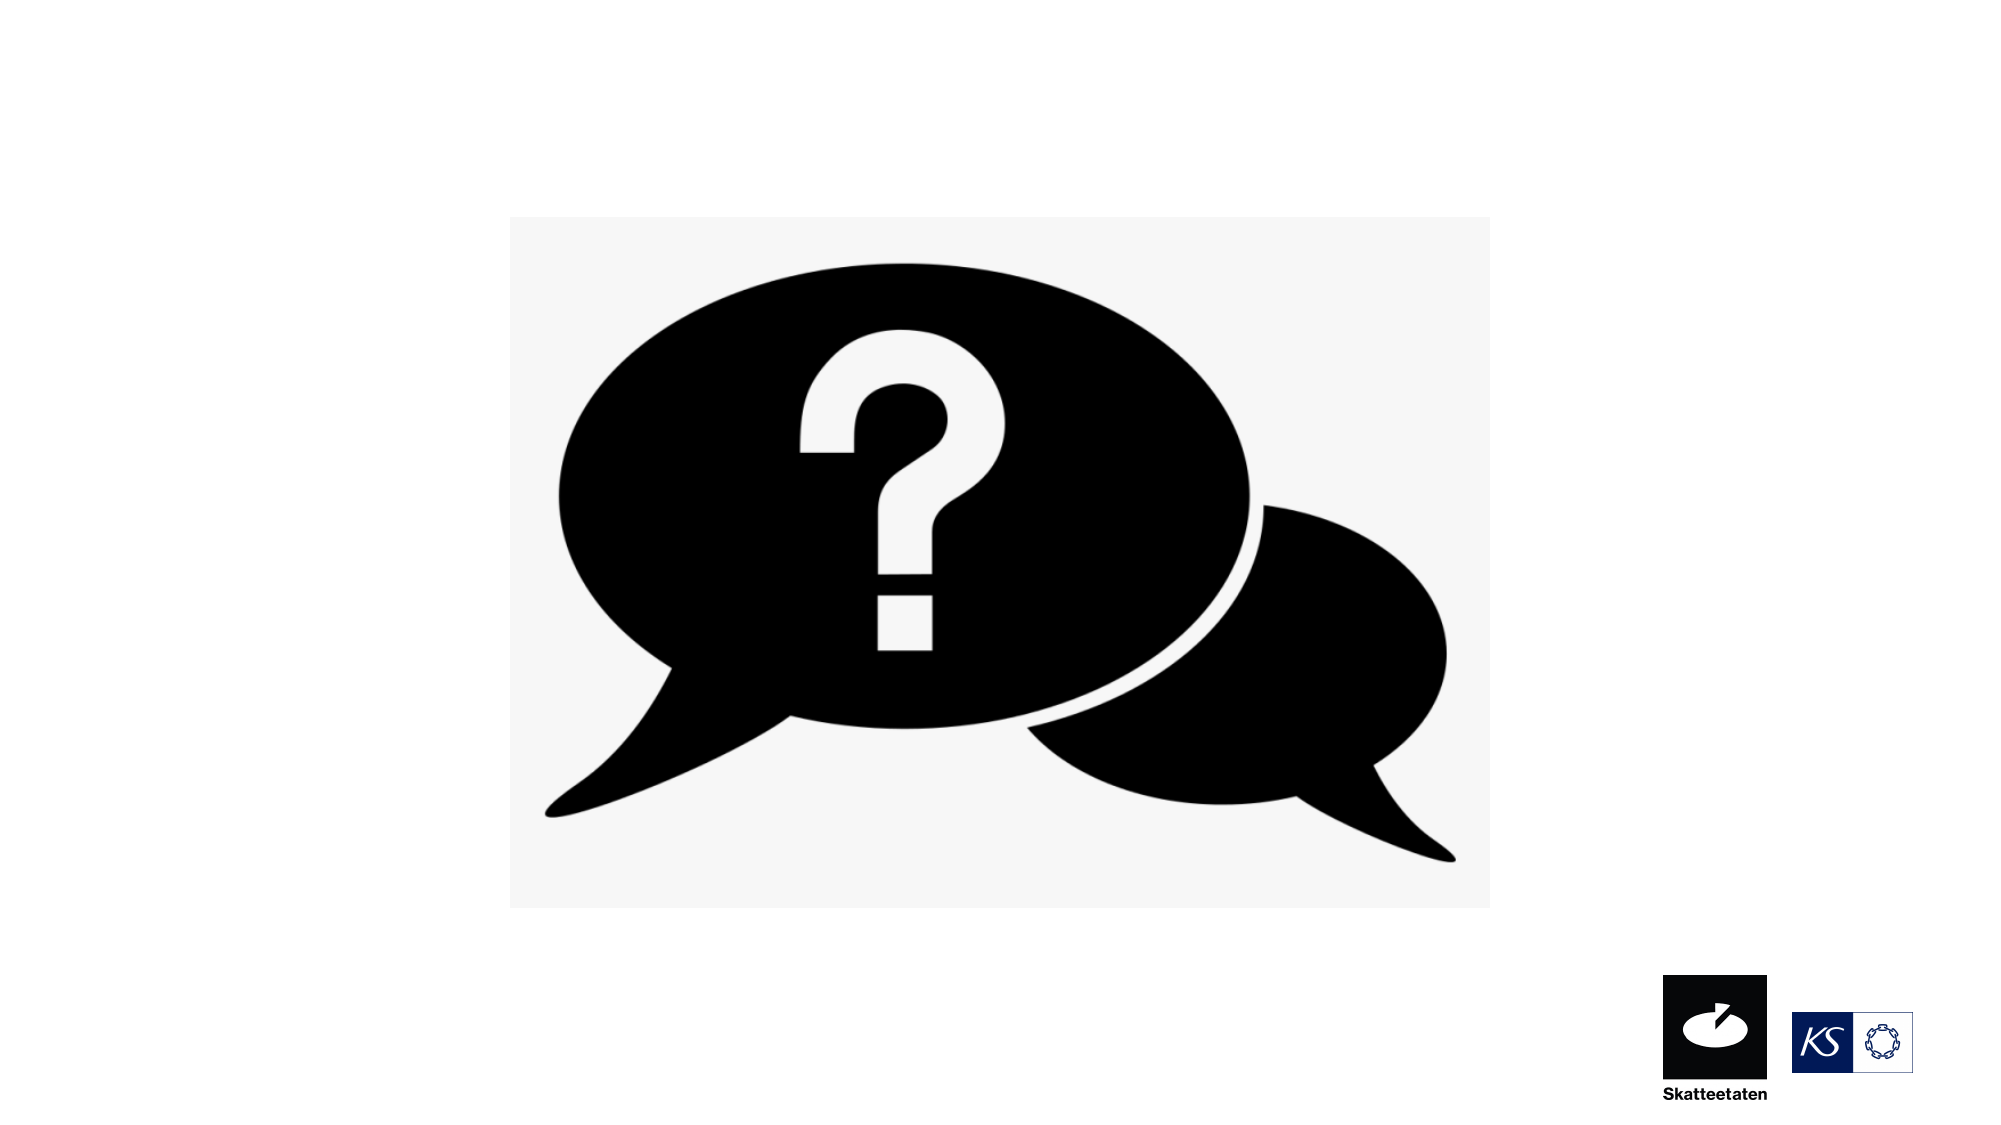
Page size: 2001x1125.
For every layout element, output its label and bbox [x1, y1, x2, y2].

picture [1663, 975, 1767, 1100]
list [509, 216, 1490, 909]
picture [1792, 1012, 1913, 1073]
